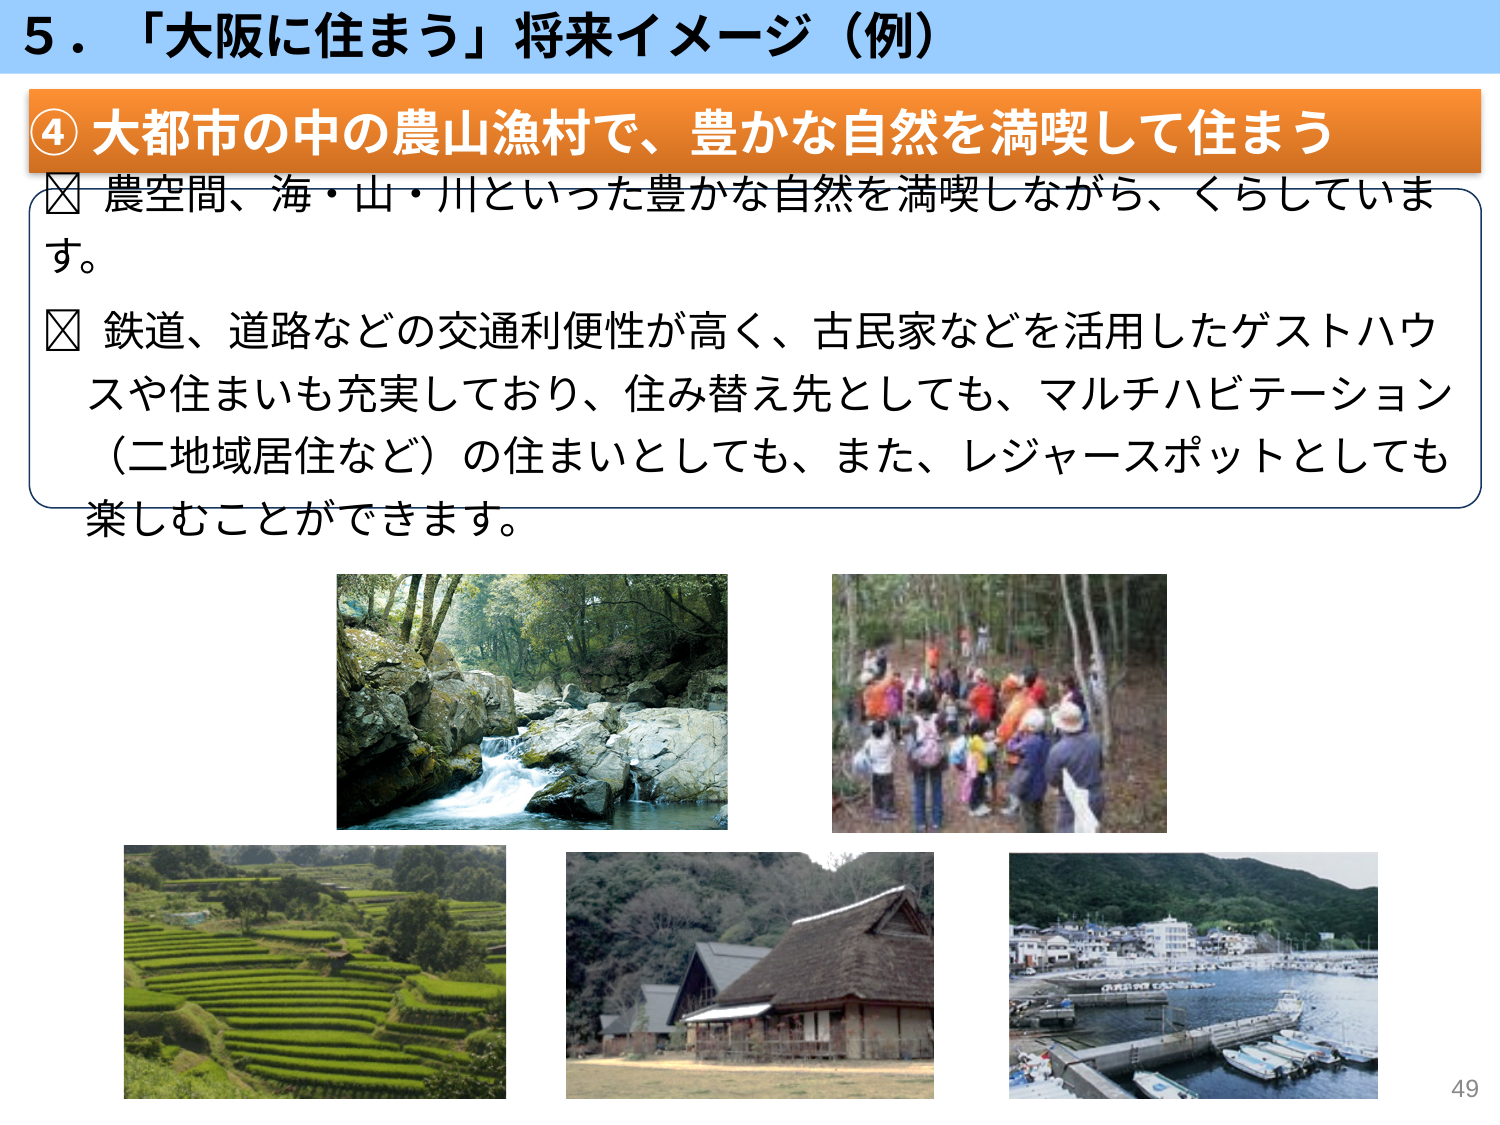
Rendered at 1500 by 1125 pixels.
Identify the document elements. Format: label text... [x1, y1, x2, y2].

text_box ５．「大阪に住まう」将来イメージ（例） [0, 0, 1500, 74]
picture [832, 574, 1167, 834]
text_box ④大都市の中の農山漁村で、豊かな自然を満喫して住まう [29, 89, 1482, 173]
picture [1009, 852, 1379, 1099]
text_box 49 [1144, 1057, 1495, 1118]
picture [565, 852, 934, 1099]
text_box  農空間、海・山・川といった豊かな自然を満喫しながら、くらしています。  鉄道、道路などの交通利便性が高く、古民家などを活用したゲストハウスや住まいも充実しており、住み替え先としても、マルチハビテーション（二地域居住など）の住まいとしても、また、レジャースポットとしても楽しむことができます。 [29, 188, 1482, 508]
picture [123, 845, 507, 1099]
picture [336, 573, 728, 830]
